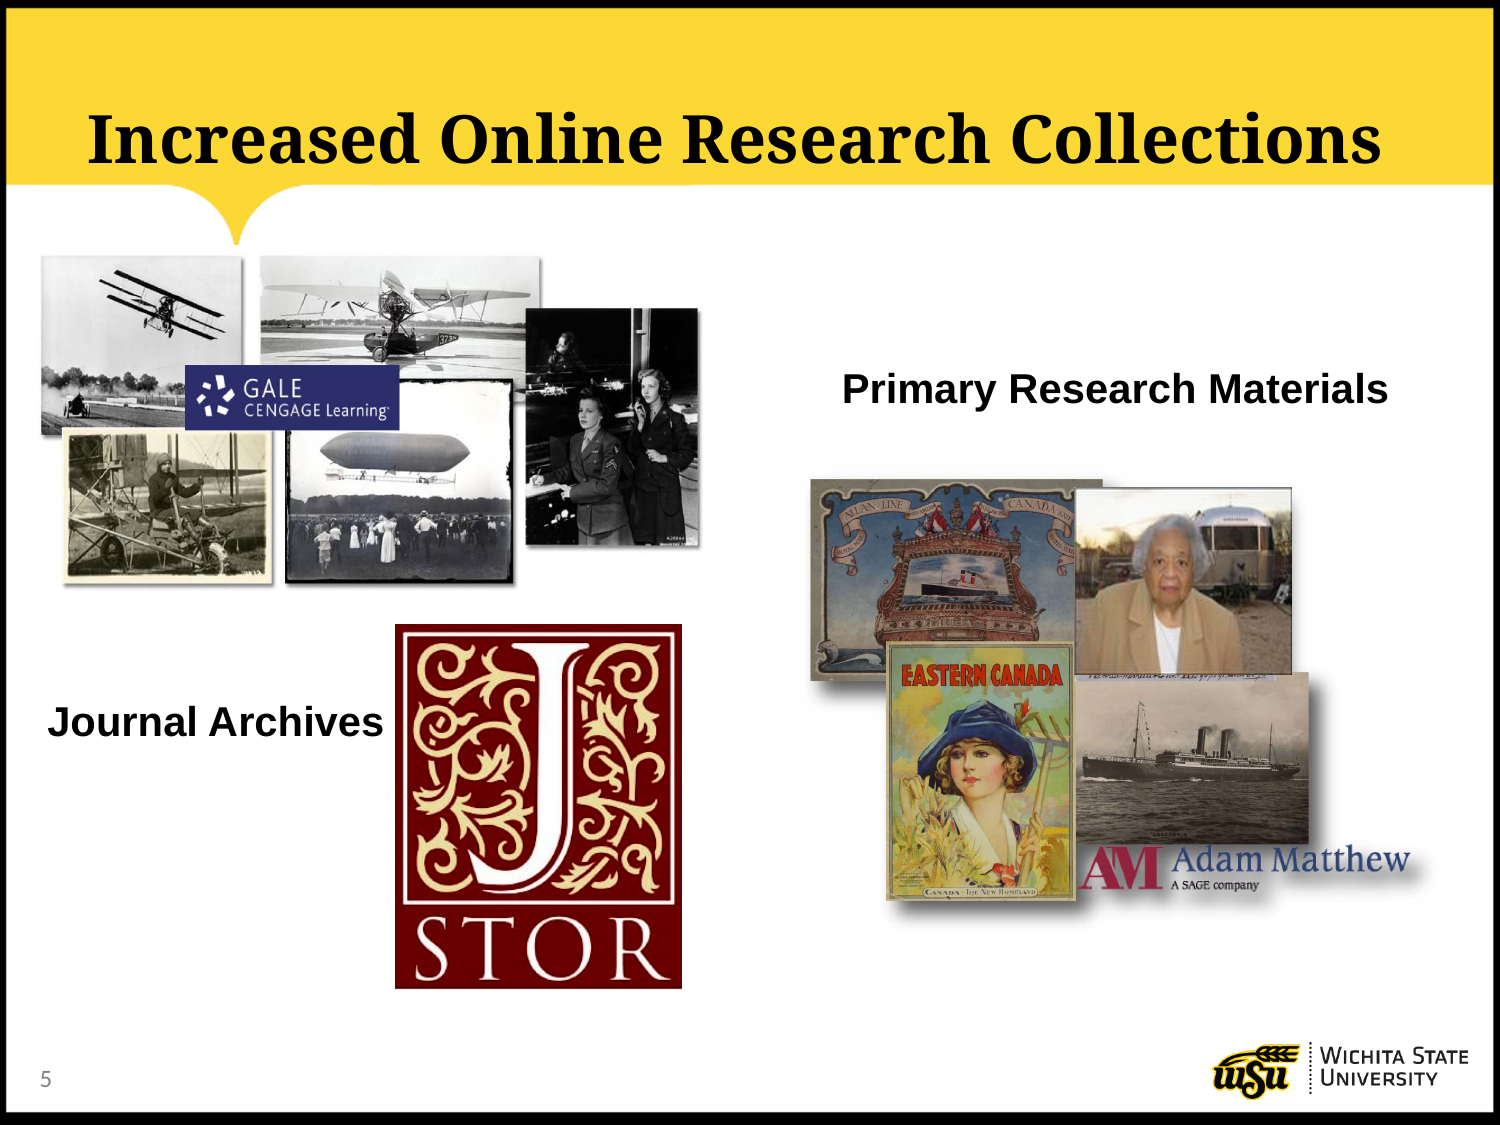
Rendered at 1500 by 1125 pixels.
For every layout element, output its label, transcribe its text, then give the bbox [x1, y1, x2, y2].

text_box Primary Research Materials [827, 354, 1416, 420]
title Increased Online Research Collections [55, 44, 1451, 185]
text_box Journal Archives [32, 687, 389, 753]
picture [0, 0, 1500, 1125]
